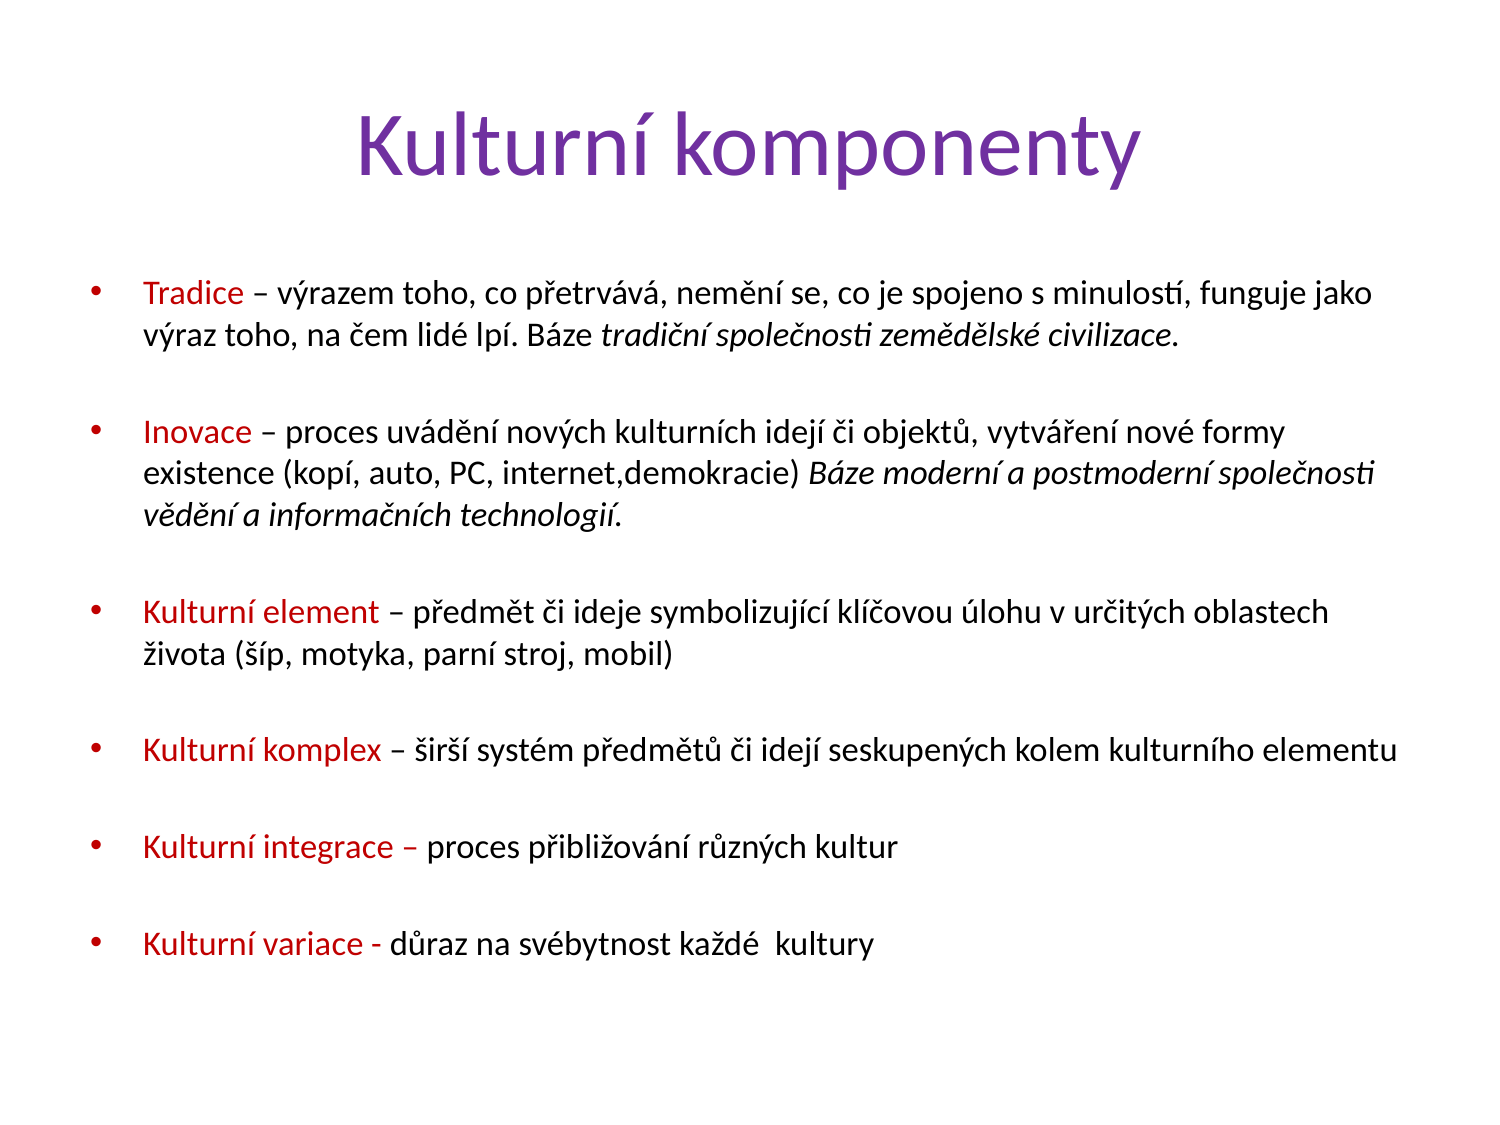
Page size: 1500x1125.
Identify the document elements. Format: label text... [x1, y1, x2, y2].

title Kulturní komponenty [75, 45, 1425, 233]
list Tradice – výrazem toho, co přetrvává, nemění se, co je spojeno s minulostí, funguje jako výraz toho, na čem lidé lpí. Báze tradiční společnosti zemědělské civilizace. Inovace – proces uvádění nových kulturních idejí či objektů, vytváření nové formy existence (kopí, auto, PC, internet,demokracie) Báze moderní a postmoderní společnosti vědění a informačních technologií. Kulturní element – předmět či ideje symbolizující klíčovou úlohu v určitých oblastech života (šíp, motyka, parní stroj, mobil) Kulturní komplex – širší systém předmětů či idejí seskupených kolem kulturního elementu Kulturní integrace – proces přibližování různých kultur Kulturní variace - důraz na svébytnost každé kultury [75, 262, 1425, 1005]
